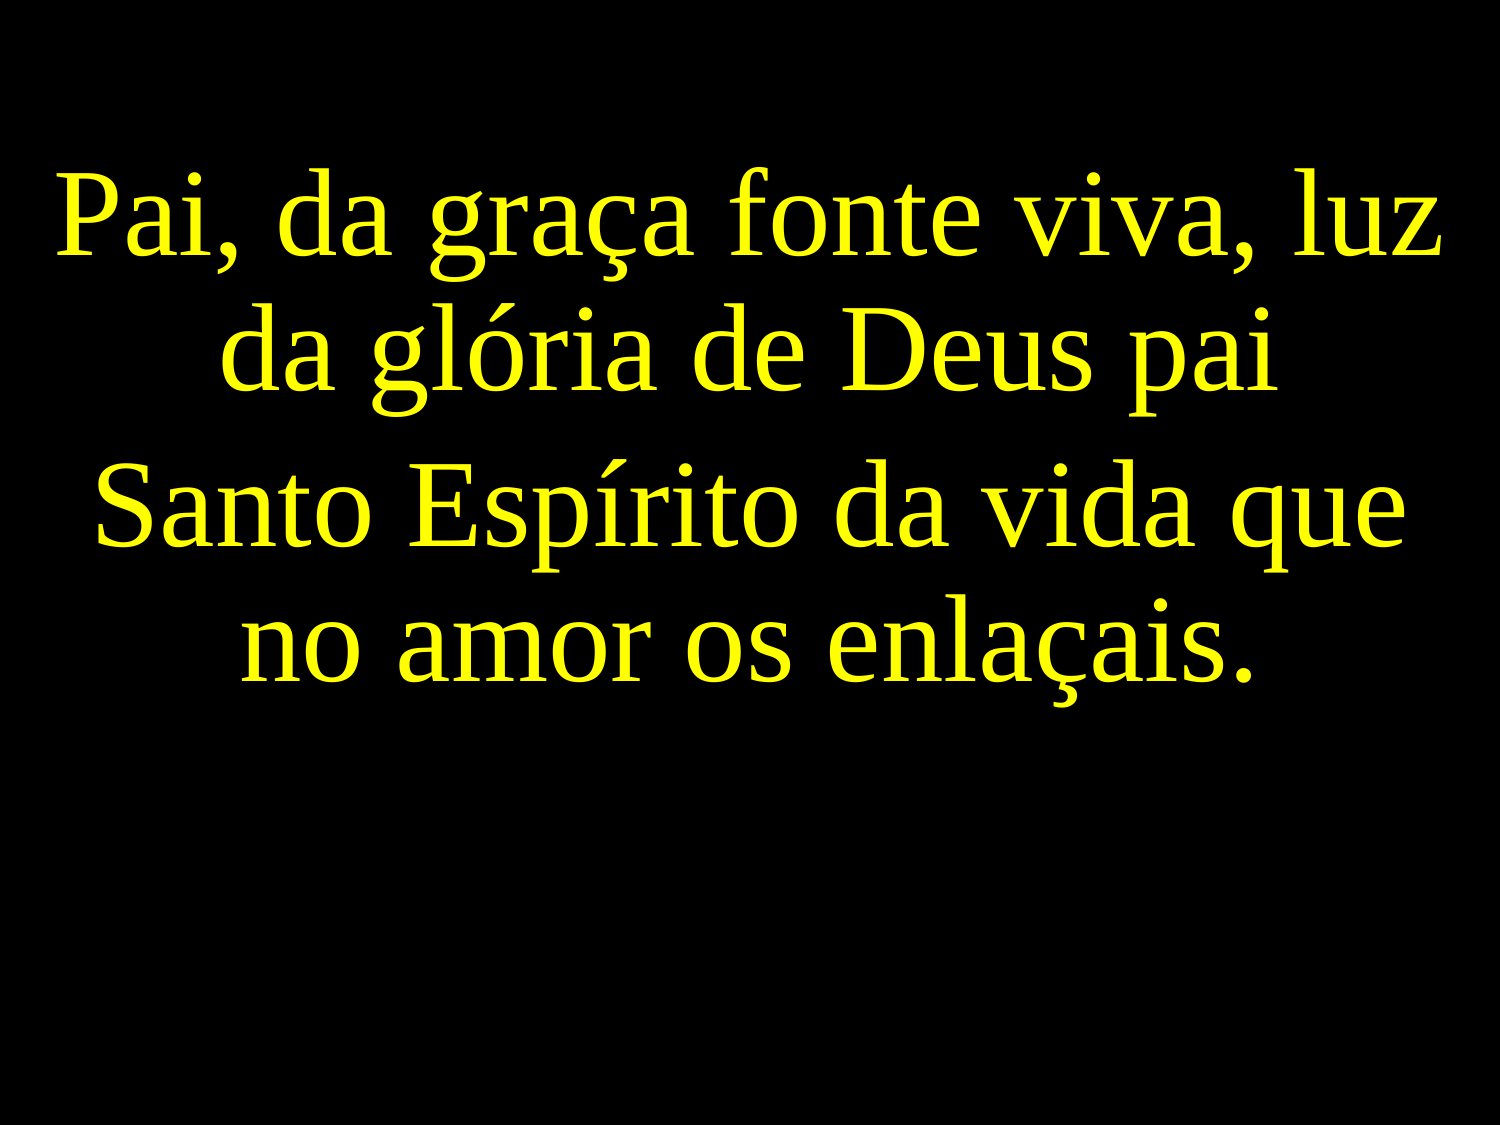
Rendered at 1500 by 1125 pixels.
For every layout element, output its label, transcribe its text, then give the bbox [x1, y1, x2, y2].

list Pai, da graça fonte viva, luz da glória de Deus pai Santo Espírito da vida que no amor os enlaçais. [0, 139, 1500, 1031]
